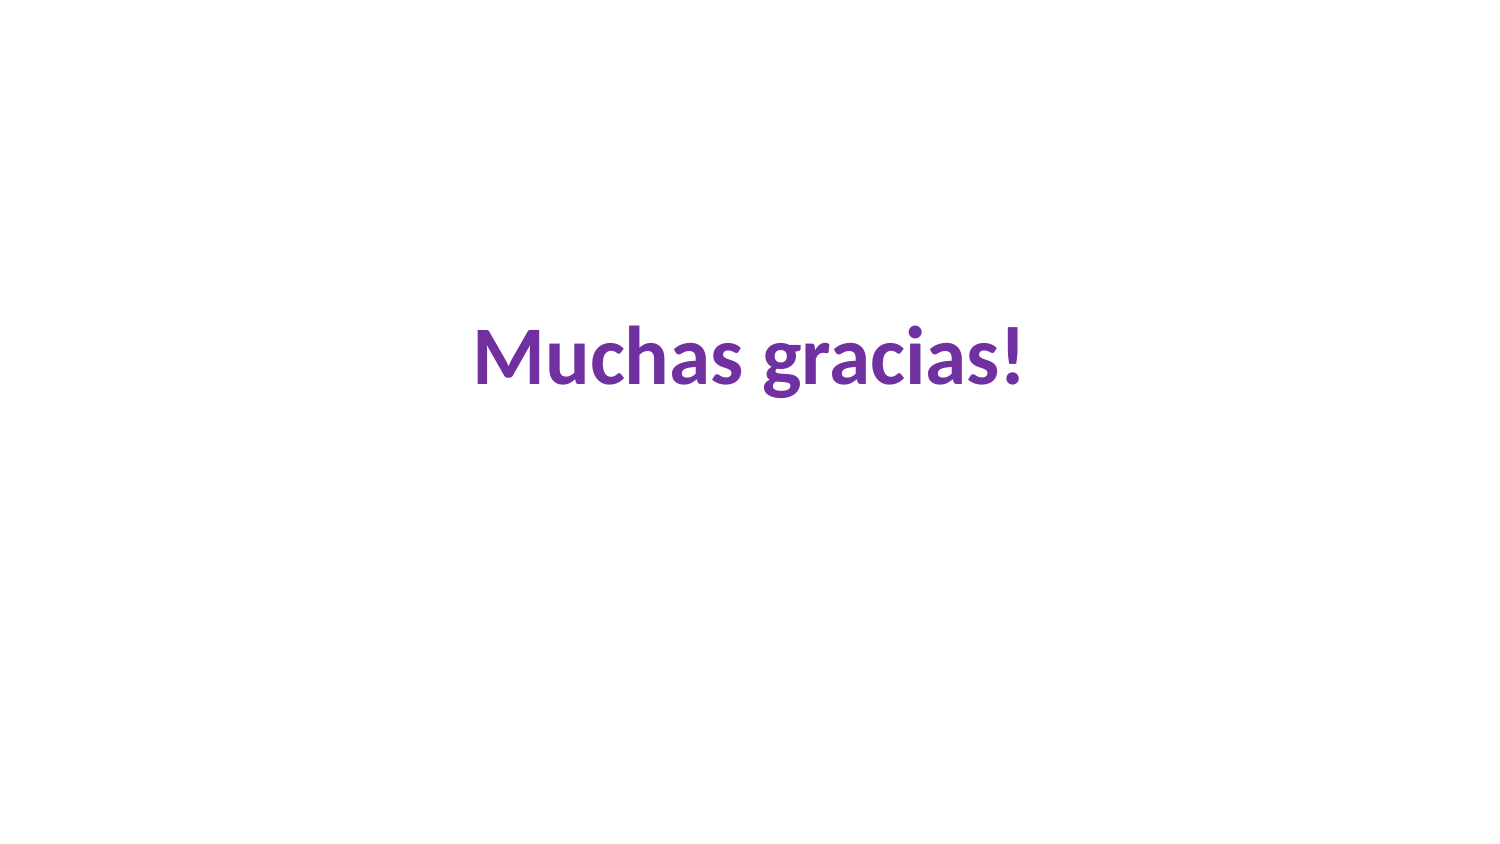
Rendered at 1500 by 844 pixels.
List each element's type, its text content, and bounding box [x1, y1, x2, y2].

list Muchas gracias! [75, 196, 1425, 754]
